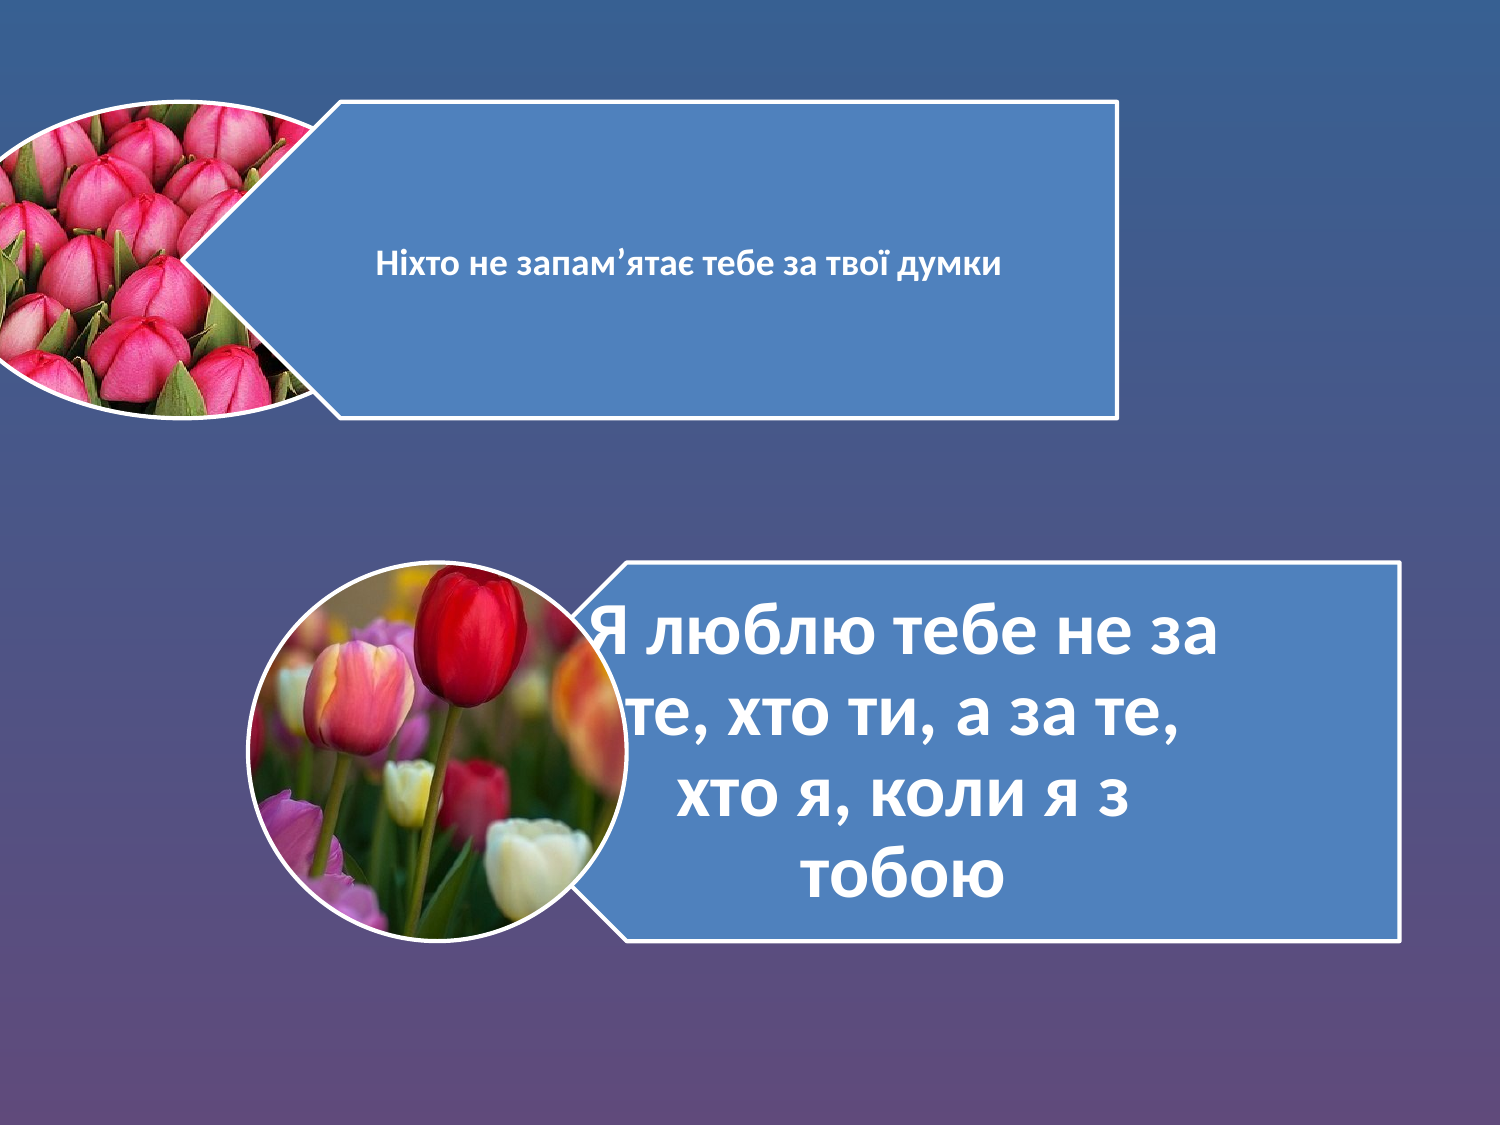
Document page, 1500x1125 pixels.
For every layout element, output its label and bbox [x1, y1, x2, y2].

text_box [100, 562, 1500, 942]
text_box [0, 101, 1353, 419]
